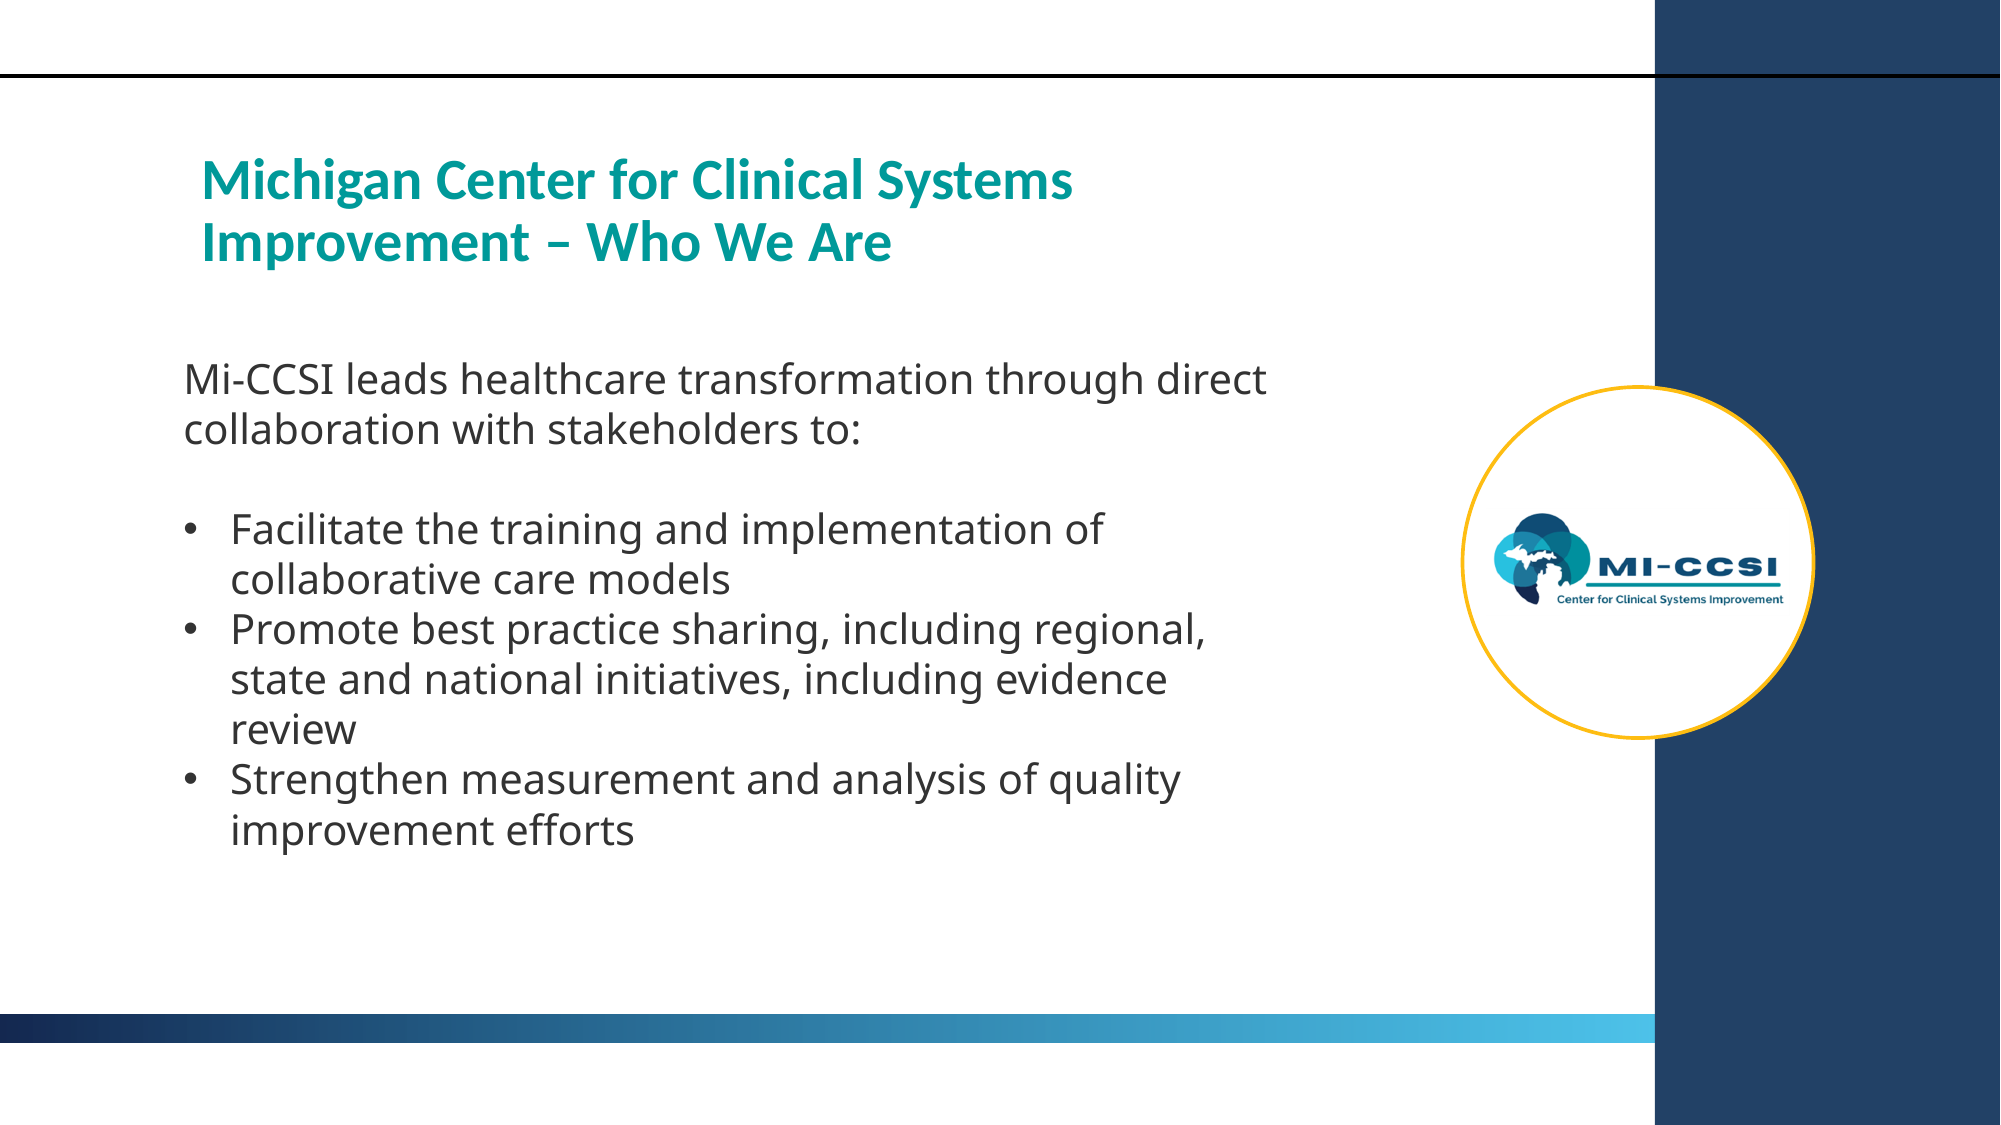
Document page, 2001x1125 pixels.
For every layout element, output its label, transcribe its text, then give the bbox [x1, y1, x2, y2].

text_box [1461, 385, 1815, 740]
text_box [1654, 78, 2000, 1125]
text_box [1654, 0, 2000, 74]
title Michigan Center for Clinical Systems Improvement – Who We Are [186, 102, 1413, 321]
picture [1486, 508, 1790, 616]
text_box Mi-CCSI leads healthcare transformation through direct collaboration with stakeholders to: Facilitate the training and implementation of collaborative care models Promote best practice sharing, including regional, state and national initiatives, including evidence review Strengthen measurement and analysis of quality improvement efforts [168, 345, 1314, 861]
text_box [0, 74, 2000, 78]
